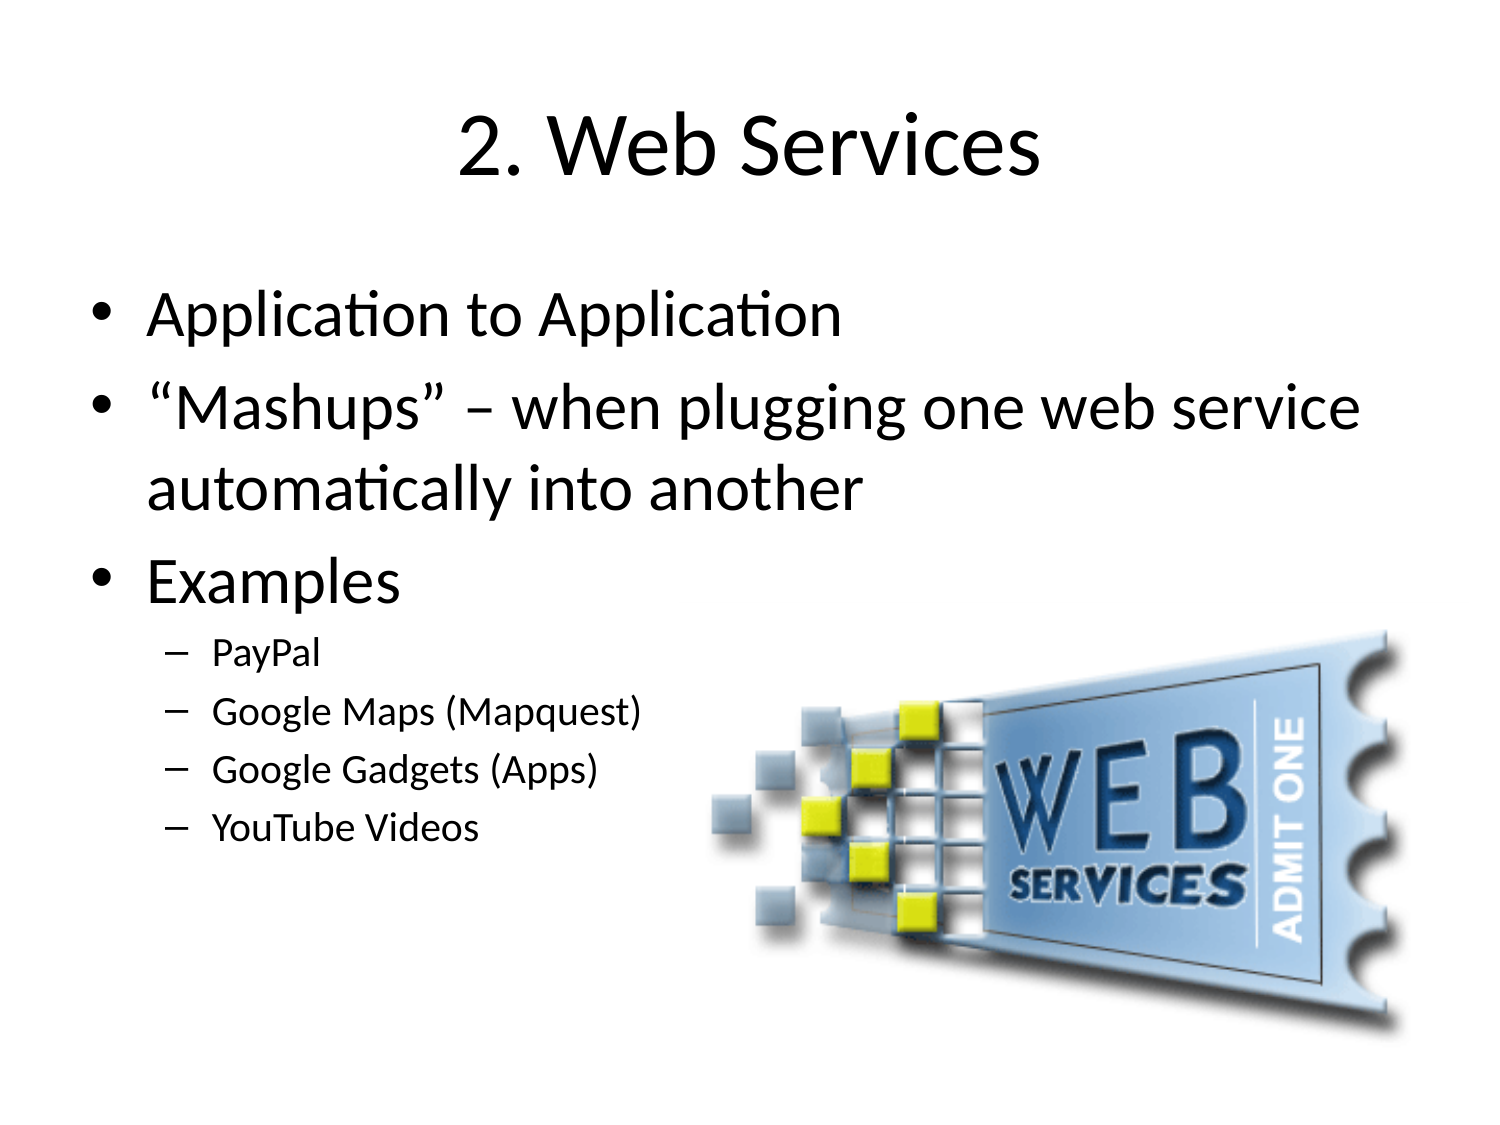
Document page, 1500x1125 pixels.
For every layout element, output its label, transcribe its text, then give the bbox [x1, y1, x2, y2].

list Application to Application “Mashups” – when plugging one web service automatically into another Examples PayPal Google Maps (Mapquest) Google Gadgets (Apps) YouTube Videos [75, 262, 1425, 1005]
picture [679, 600, 1470, 1069]
title 2. Web Services [75, 45, 1425, 233]
